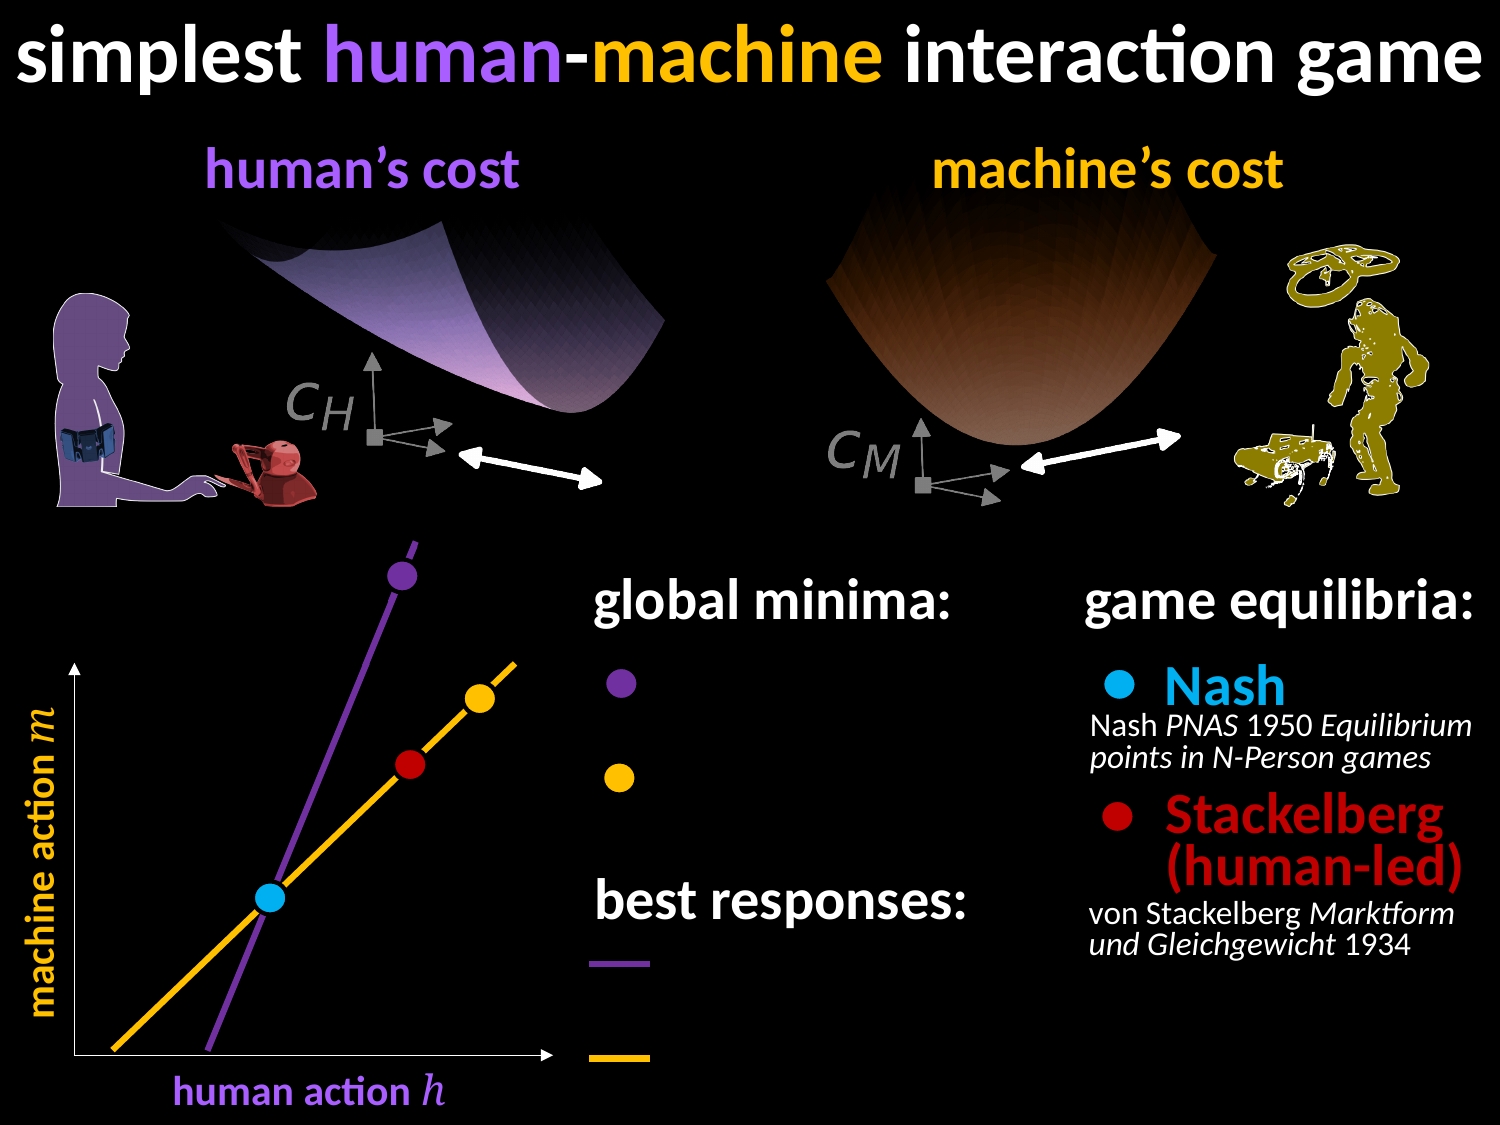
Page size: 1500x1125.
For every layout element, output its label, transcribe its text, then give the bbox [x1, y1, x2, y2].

text_box game equilibria: [1069, 554, 1491, 639]
text_box simplest human-machine interaction game [0, 2, 1500, 110]
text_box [0, 31, 911, 629]
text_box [1073, 789, 1500, 965]
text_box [1074, 639, 1500, 783]
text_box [512, 7, 1473, 605]
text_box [4, 614, 1038, 1123]
